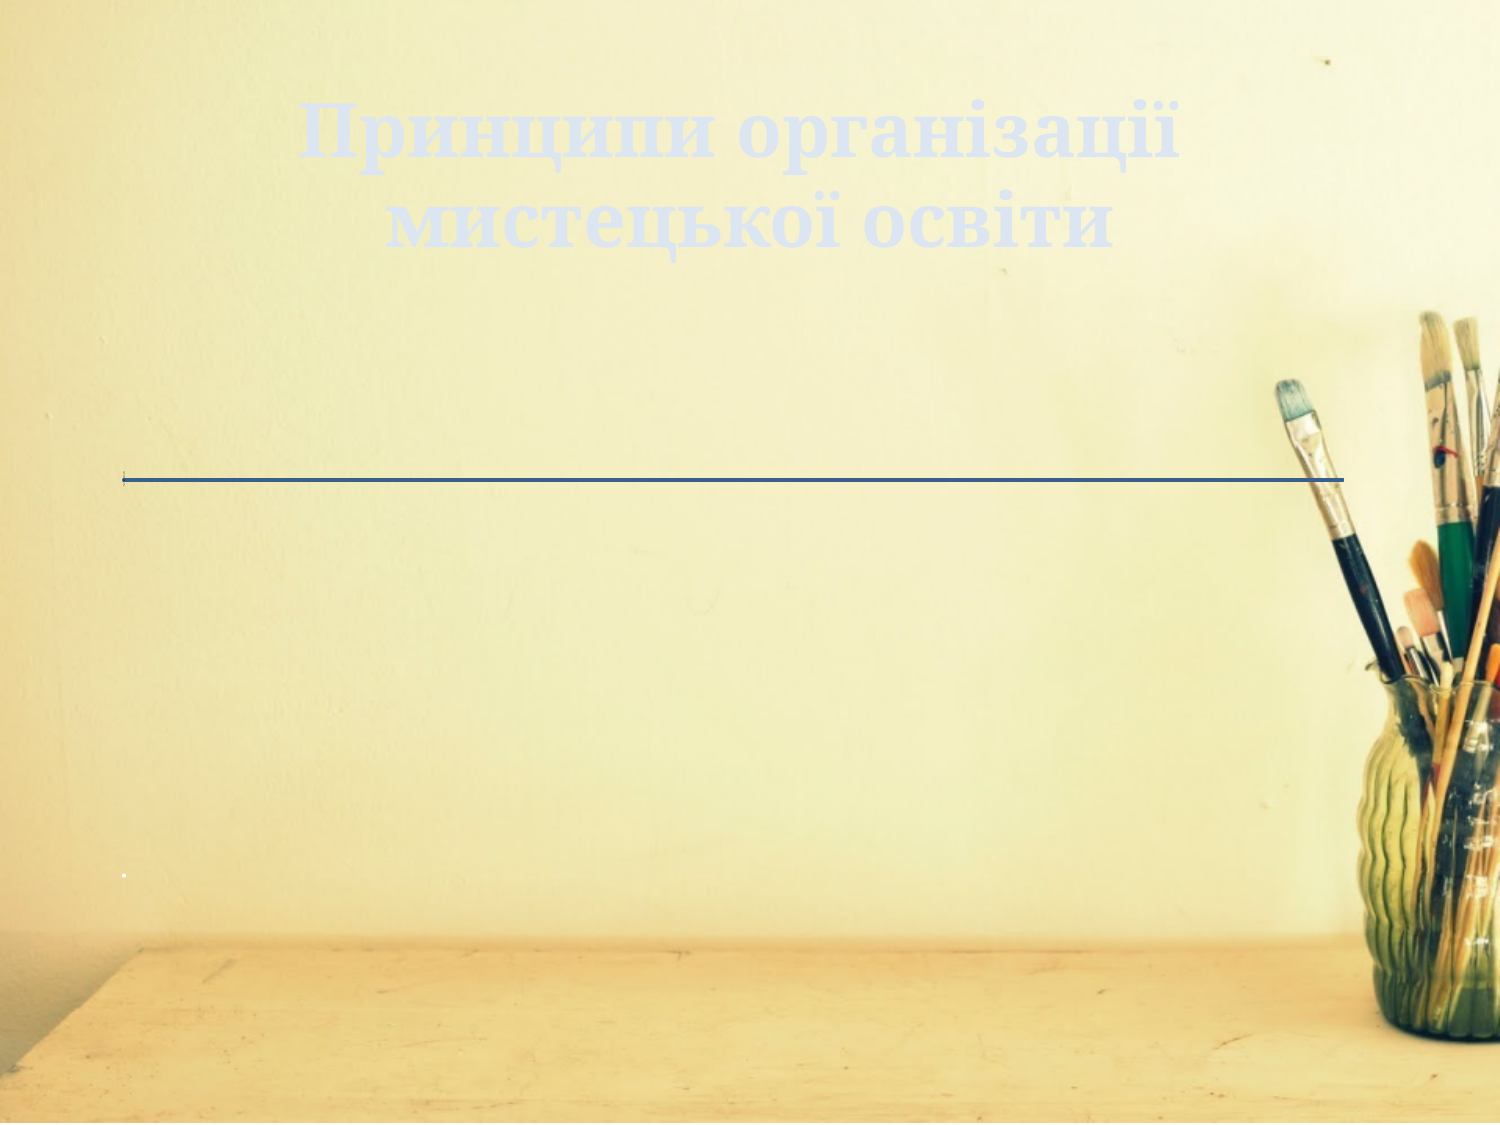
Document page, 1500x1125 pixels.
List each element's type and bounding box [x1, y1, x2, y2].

text_box [123, 281, 1343, 1074]
picture [0, 0, 1500, 1123]
